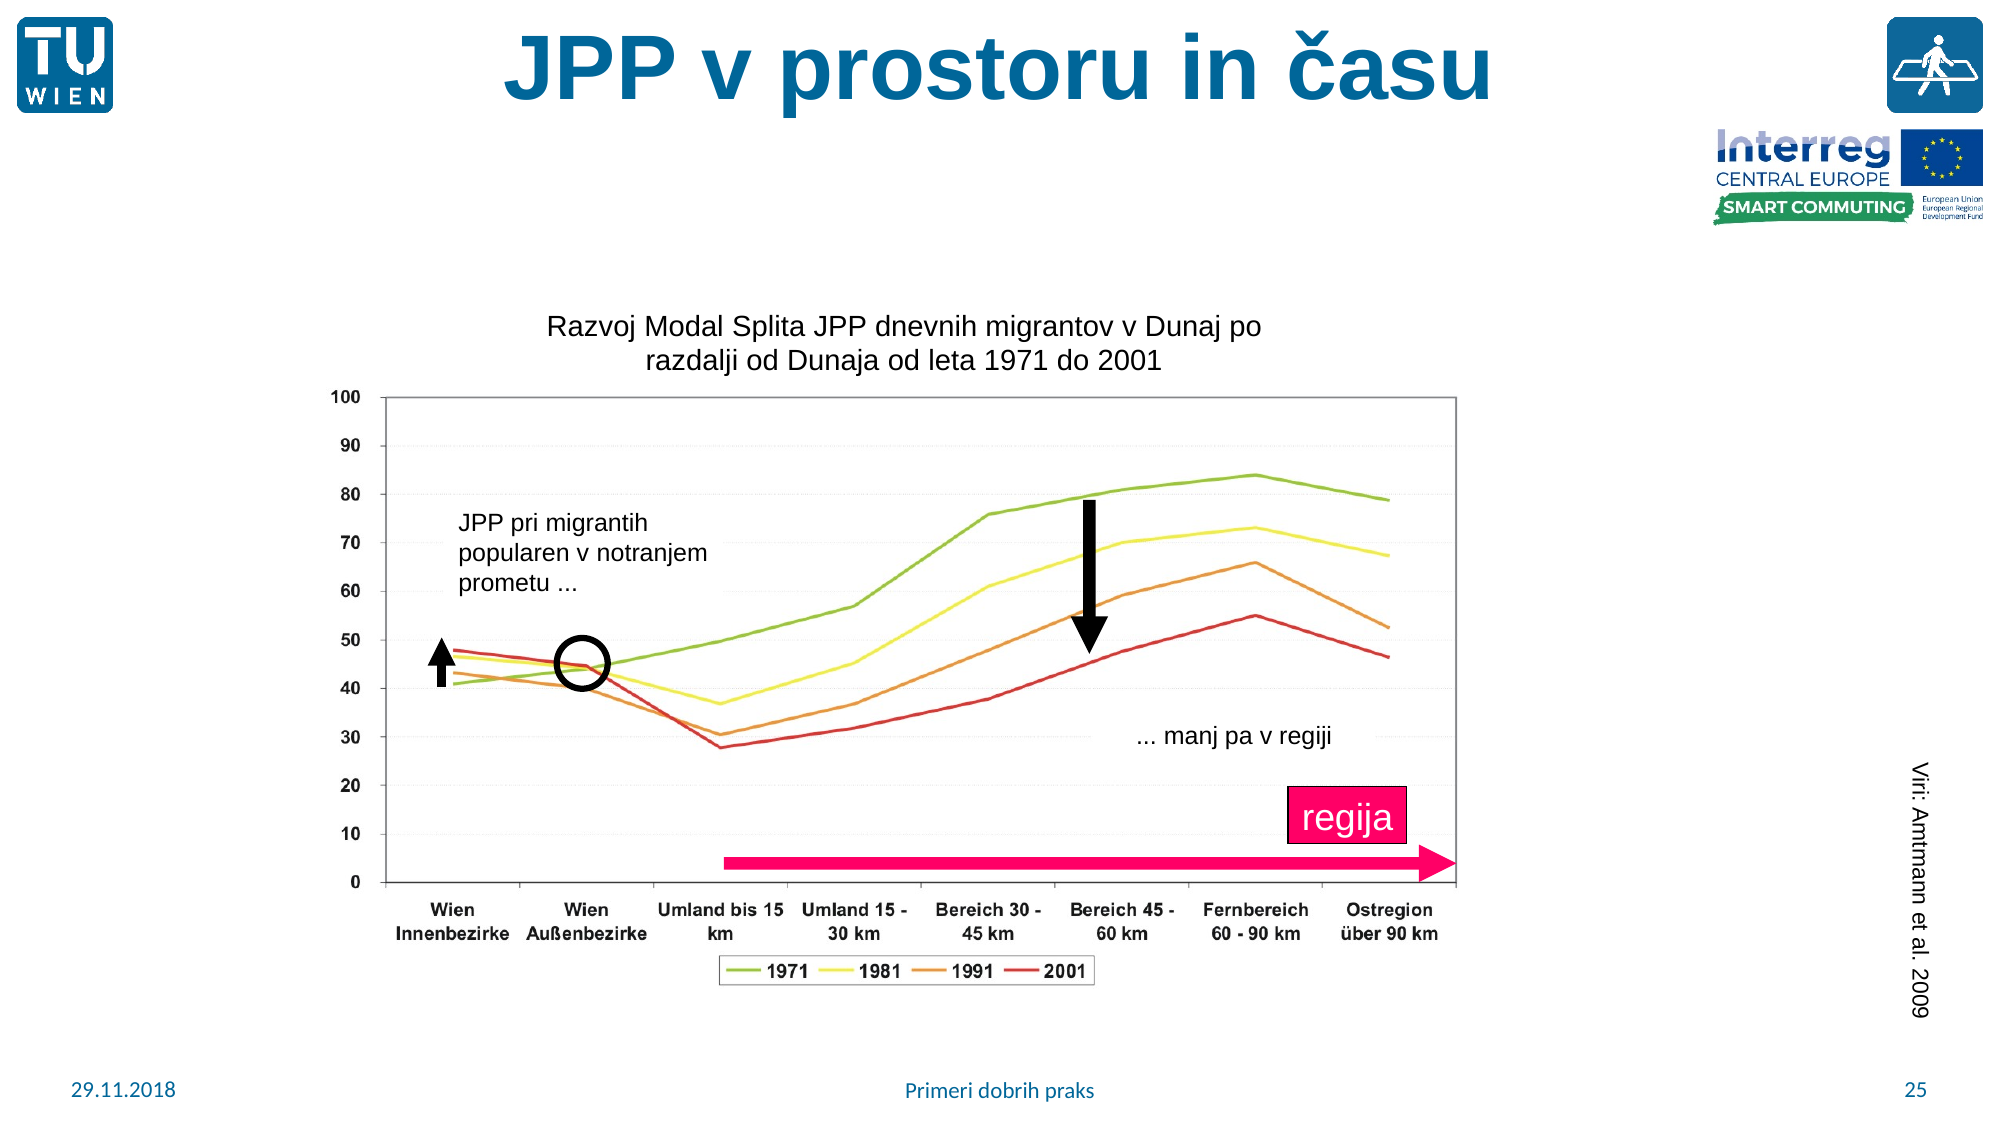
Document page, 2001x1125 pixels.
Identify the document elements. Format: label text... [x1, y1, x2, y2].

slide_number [55, 1058, 506, 1119]
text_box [313, 292, 1500, 1001]
slide_number 25 [1848, 1058, 1943, 1119]
picture [92, 88, 104, 104]
list Viri: Amtmann et al. 2009 [1875, 226, 1943, 1035]
picture [87, 28, 104, 74]
picture [26, 88, 45, 104]
picture [38, 41, 47, 74]
picture [1887, 17, 1983, 113]
picture [71, 88, 80, 104]
footer Primeri dobrih praks [662, 1059, 1338, 1119]
picture [25, 28, 60, 37]
title JPP v prostoru in času [173, 12, 1827, 131]
picture [67, 28, 83, 74]
picture [1713, 129, 1983, 226]
